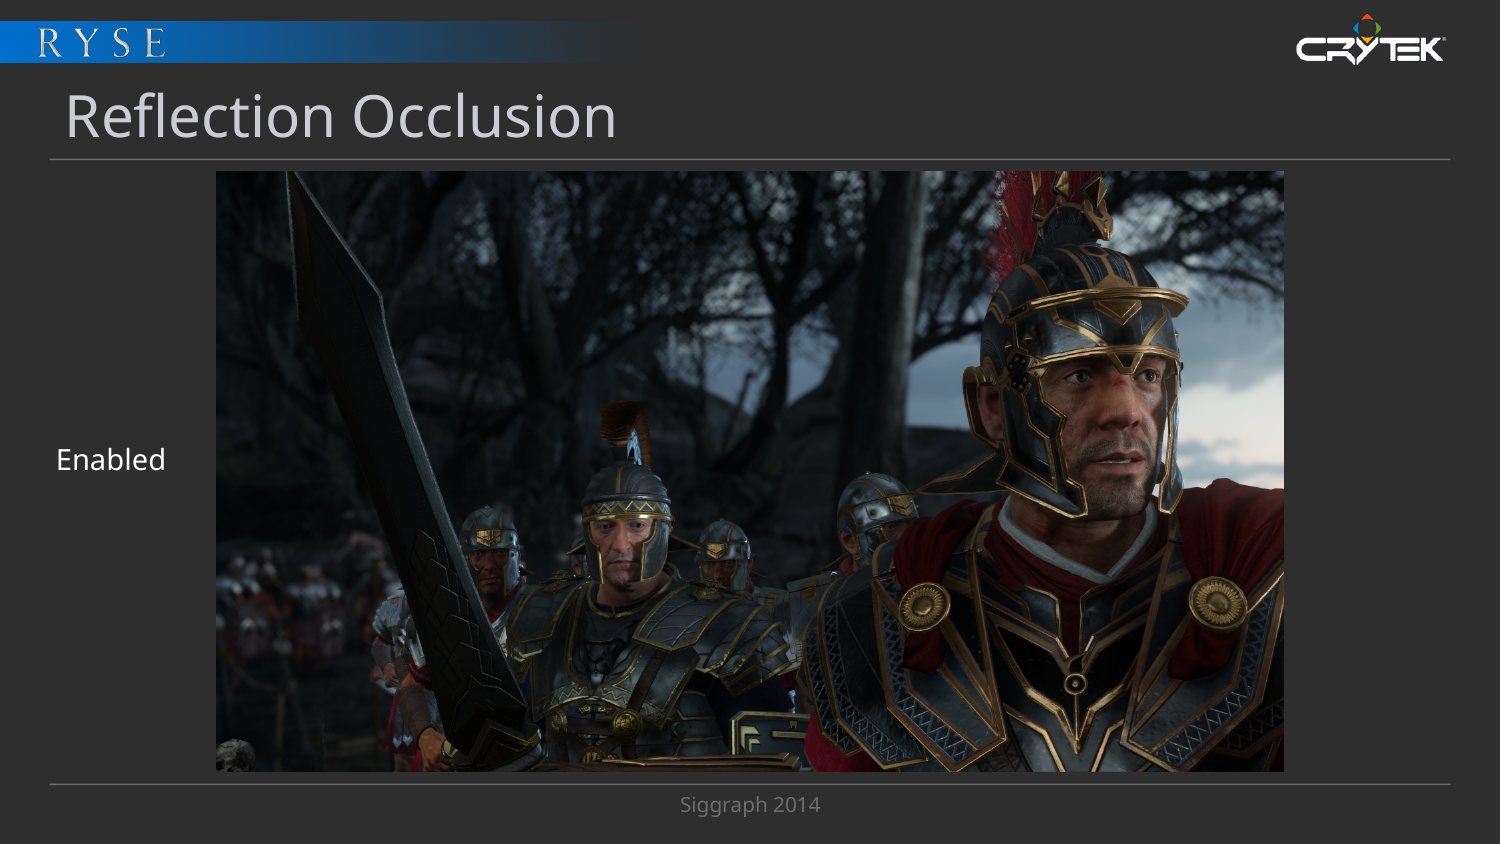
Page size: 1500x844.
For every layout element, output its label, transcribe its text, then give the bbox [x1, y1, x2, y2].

picture [1287, 9, 1450, 67]
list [216, 171, 1284, 772]
text_box Enabled [41, 434, 182, 484]
title Reflection Occlusion [50, 71, 1450, 147]
picture [0, 21, 650, 63]
